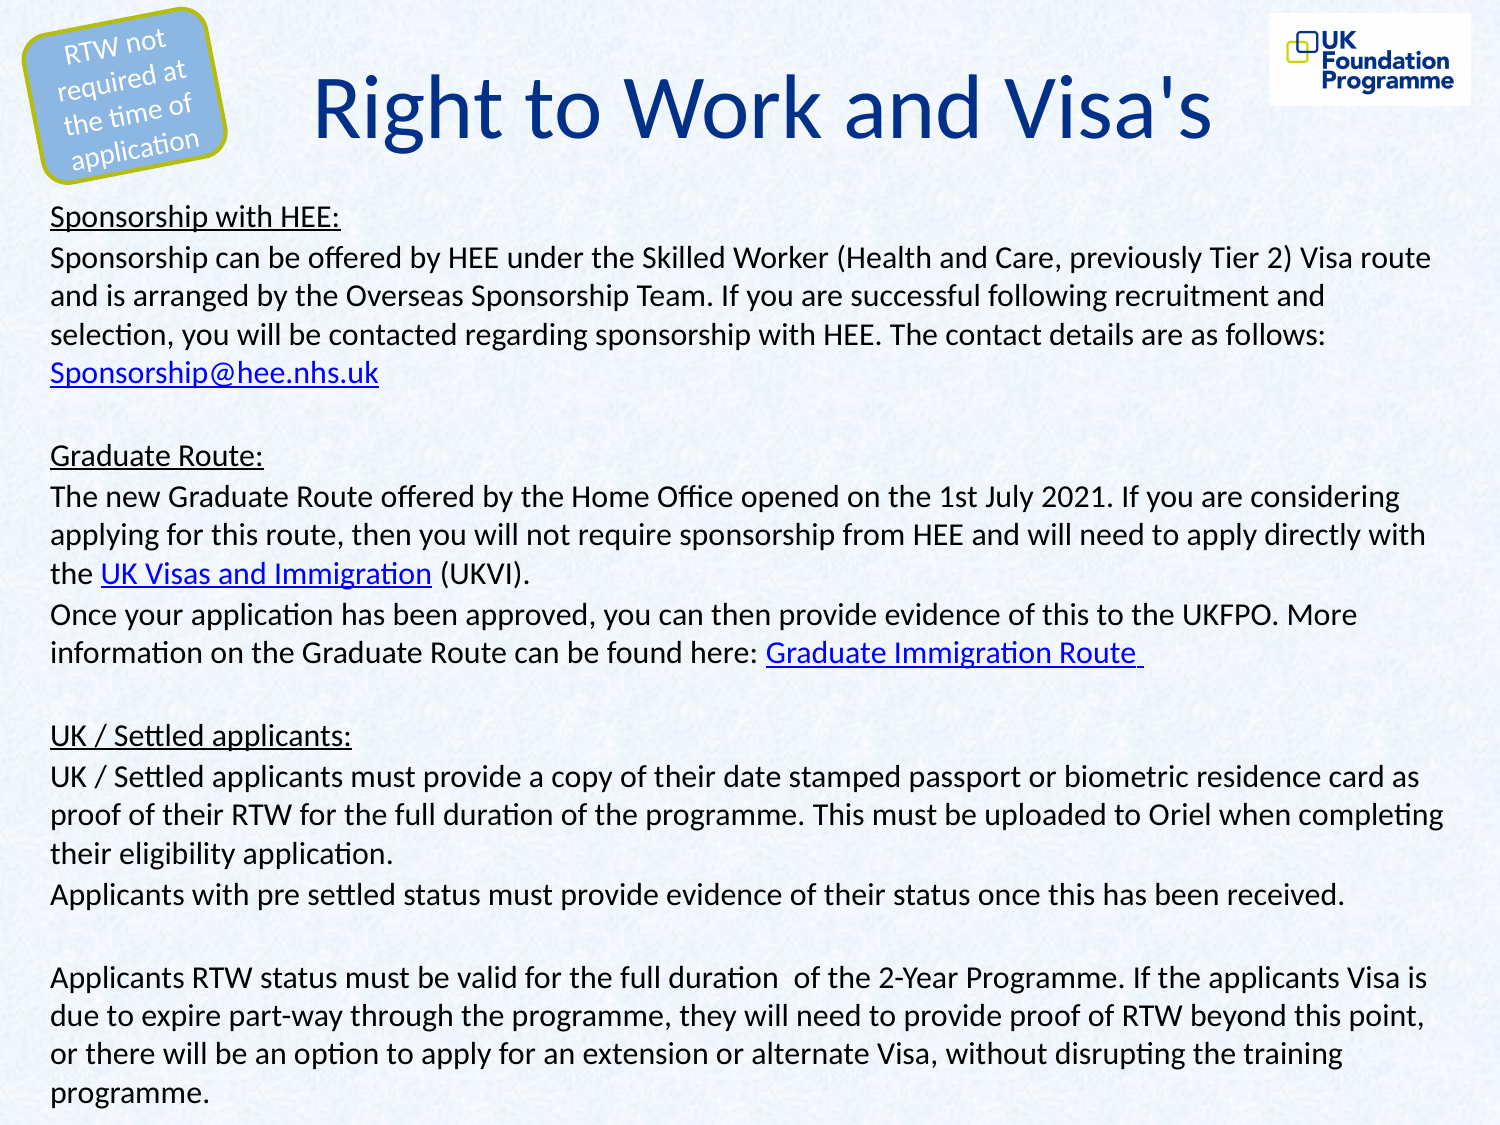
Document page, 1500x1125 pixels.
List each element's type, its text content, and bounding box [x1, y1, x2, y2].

text_box RTW not required at the time of application [21, 6, 228, 185]
text_box Right to Work and Visa's [297, 51, 1256, 187]
picture [1269, 13, 1471, 106]
text_box Sponsorship with HEE: Sponsorship can be offered by HEE under the Skilled Worker (Health and Care, previously Tier 2) Visa route and is arranged by the Overseas Sponsorship Team. If you are successful following recruitment and selection, you will be contacted regarding sponsorship with HEE. The contact details are as follows: Sponsorship@hee.nhs.uk Graduate Route: The new Graduate Route offered by the Home Office opened on the 1st July 2021. If you are considering applying for this route, then you will not require sponsorship from HEE and will need to apply directly with the UK Visas and Immigration (UKVI). Once your application has been approved, you can then provide evidence of this to the UKFPO. More information on the Graduate Route can be found here: Graduate Immigration Route UK / Settled applicants: UK / Settled applicants must provide a copy of their date stamped passport or biometric residence card as proof of their RTW for the full duration of the programme. This must be uploaded to Oriel when completing their eligibility application. Applicants with pre settled status must provide evidence of their status once this has been received. Applicants RTW status must be valid for the full duration of the 2-Year Programme. If the applicants Visa is due to expire part-way through the programme, they will need to provide proof of RTW beyond this point, or there will be an option to apply for an extension or alternate Visa, without disrupting the training programme. [34, 187, 1473, 1118]
